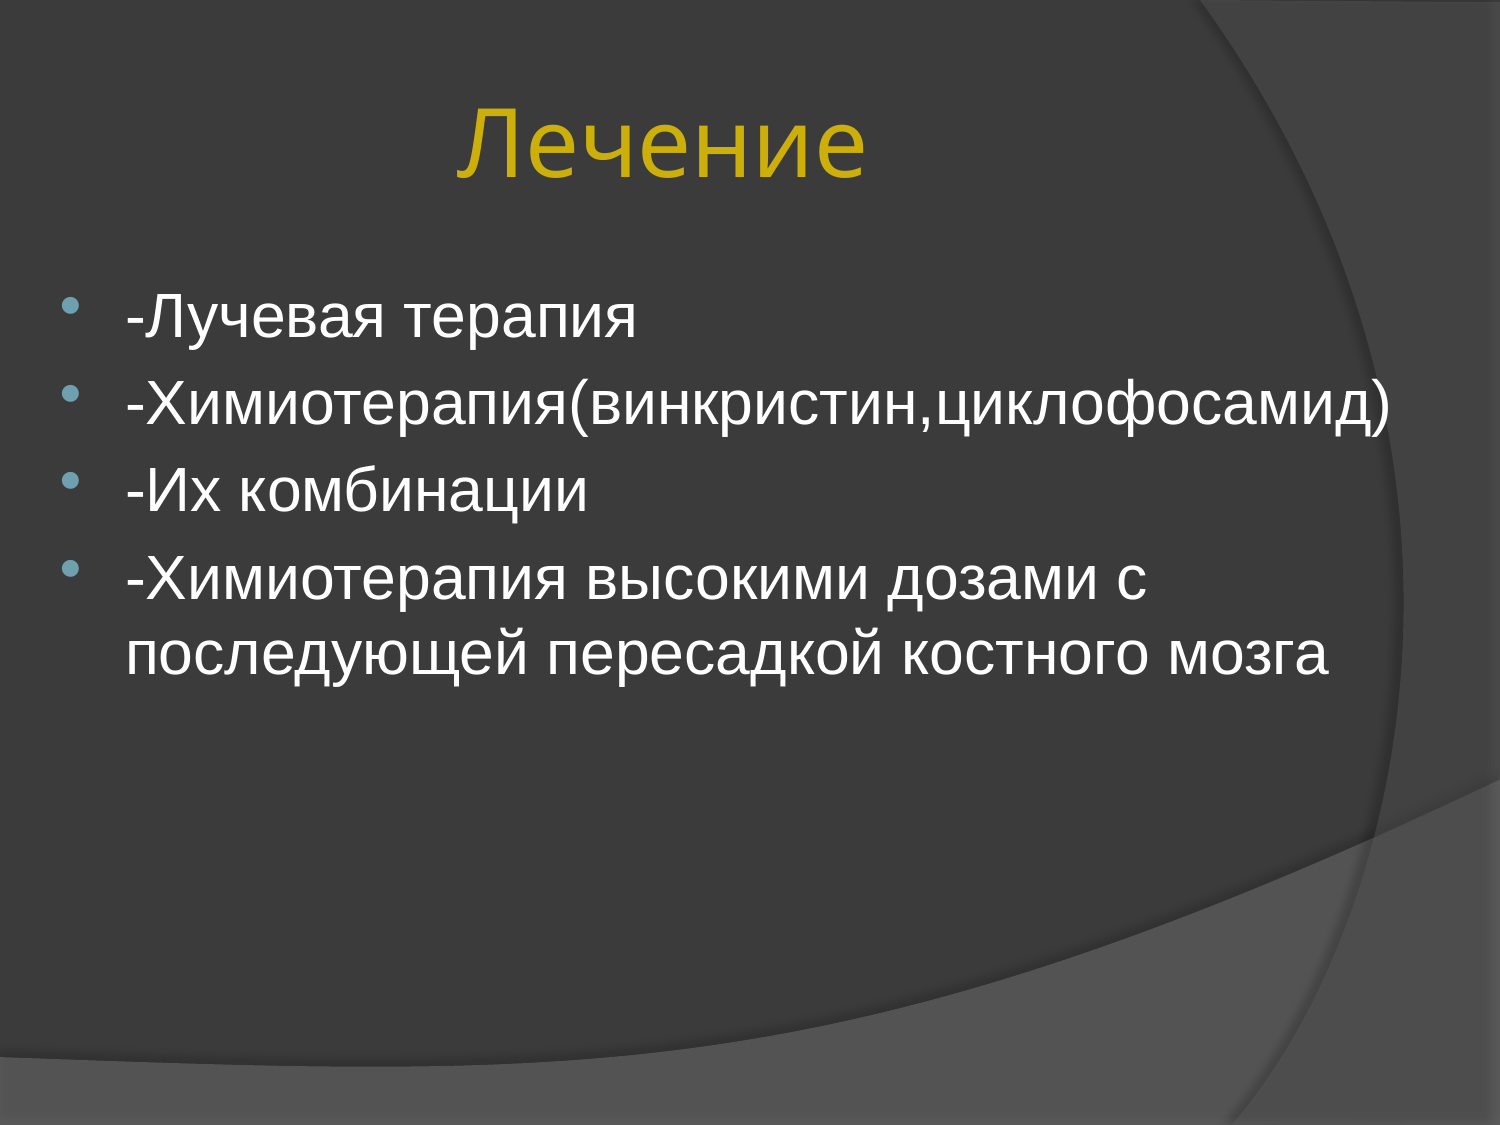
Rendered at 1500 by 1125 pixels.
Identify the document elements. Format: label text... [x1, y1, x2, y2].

list -Лучевая терапия -Химиотерапия(винкристин,циклофосамид) -Их комбинации -Химиотерапия высокими дозами с последующей пересадкой костного мозга [41, 267, 1447, 1047]
title Лечение [75, 45, 1300, 233]
